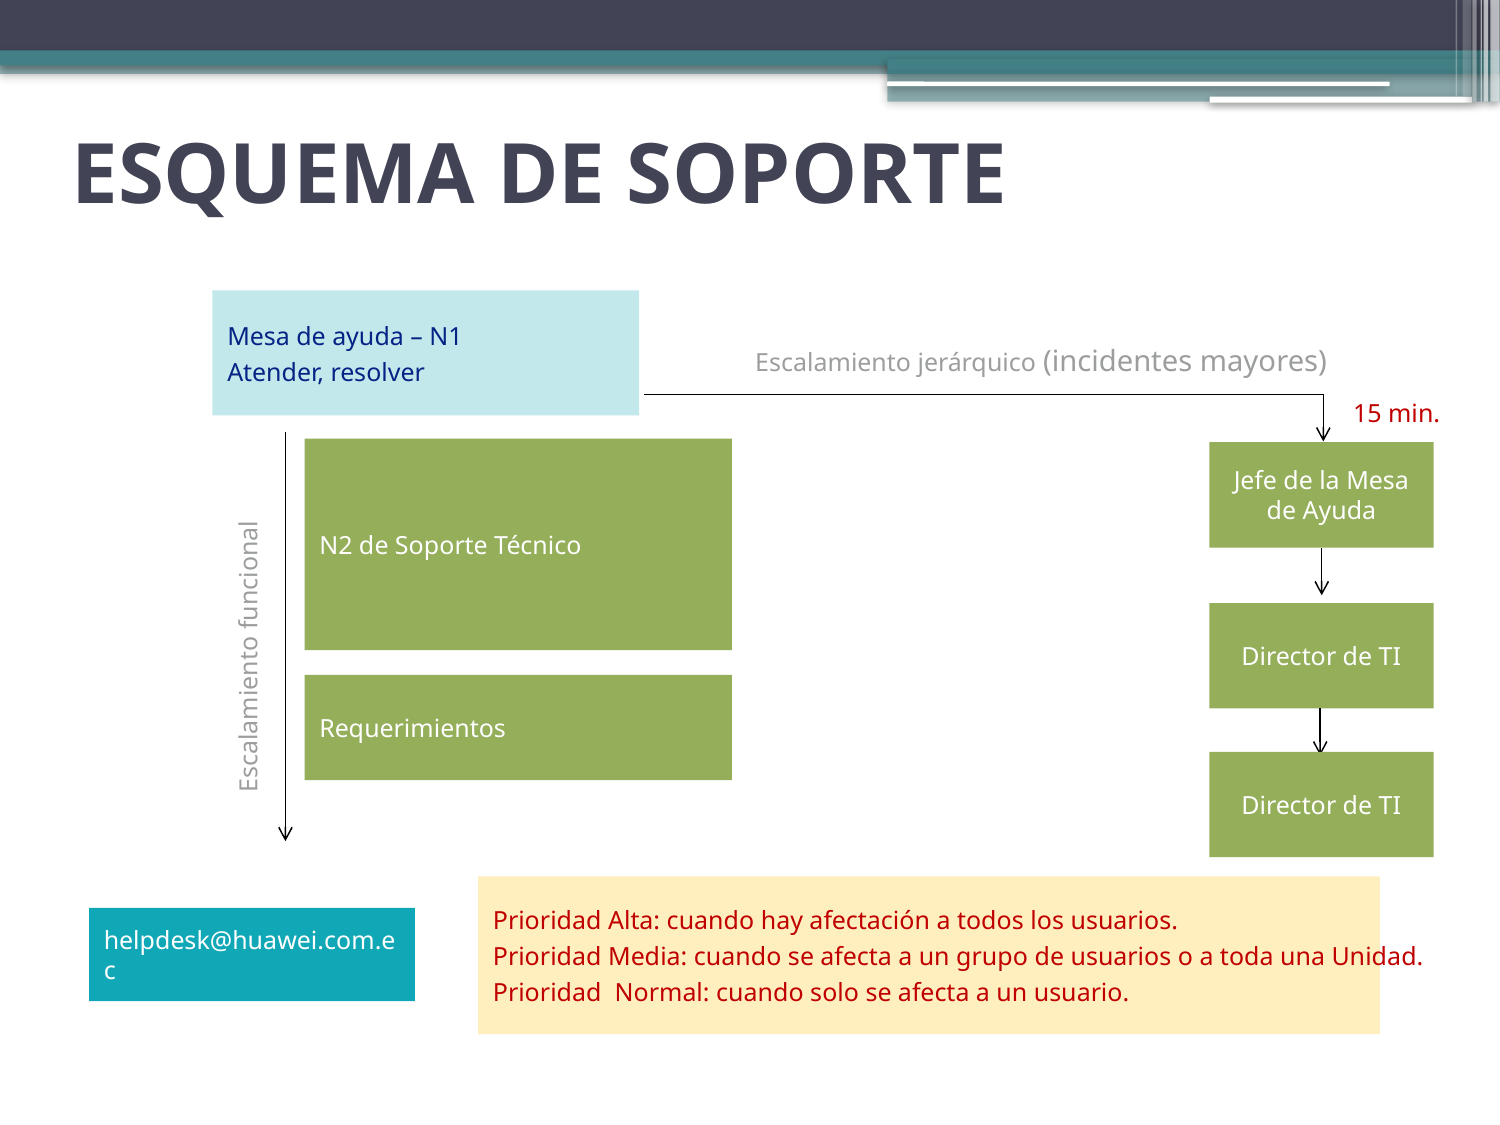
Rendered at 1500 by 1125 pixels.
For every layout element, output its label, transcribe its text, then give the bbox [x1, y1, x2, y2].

text_box N2 de Soporte Técnico [304, 438, 732, 651]
text_box Escalamiento jerárquico (incidentes mayores) [740, 334, 1342, 385]
text_box Mesa de ayuda – N1 Atender, resolver [212, 290, 640, 416]
title ESQUEMA DE SOPORTE [56, 150, 1397, 229]
text_box 15 min. [1338, 390, 1456, 436]
text_box helpdesk@huawei.com.ec [89, 907, 415, 1002]
text_box [0, 0, 1500, 74]
text_box Jefe de la Mesa de Ayuda [1209, 442, 1434, 548]
text_box Requerimientos [304, 674, 732, 781]
text_box Director de TI [1209, 751, 1434, 858]
text_box [0, 74, 1500, 150]
text_box Prioridad Alta: cuando hay afectación a todos los usuarios. Prioridad Media: cuando se afecta a un grupo de usuarios o a toda una Unidad. Prioridad Normal: cuando solo se afecta a un usuario. [478, 876, 1380, 1035]
text_box Escalamiento funcional [224, 505, 270, 808]
text_box Director de TI [1209, 603, 1434, 709]
